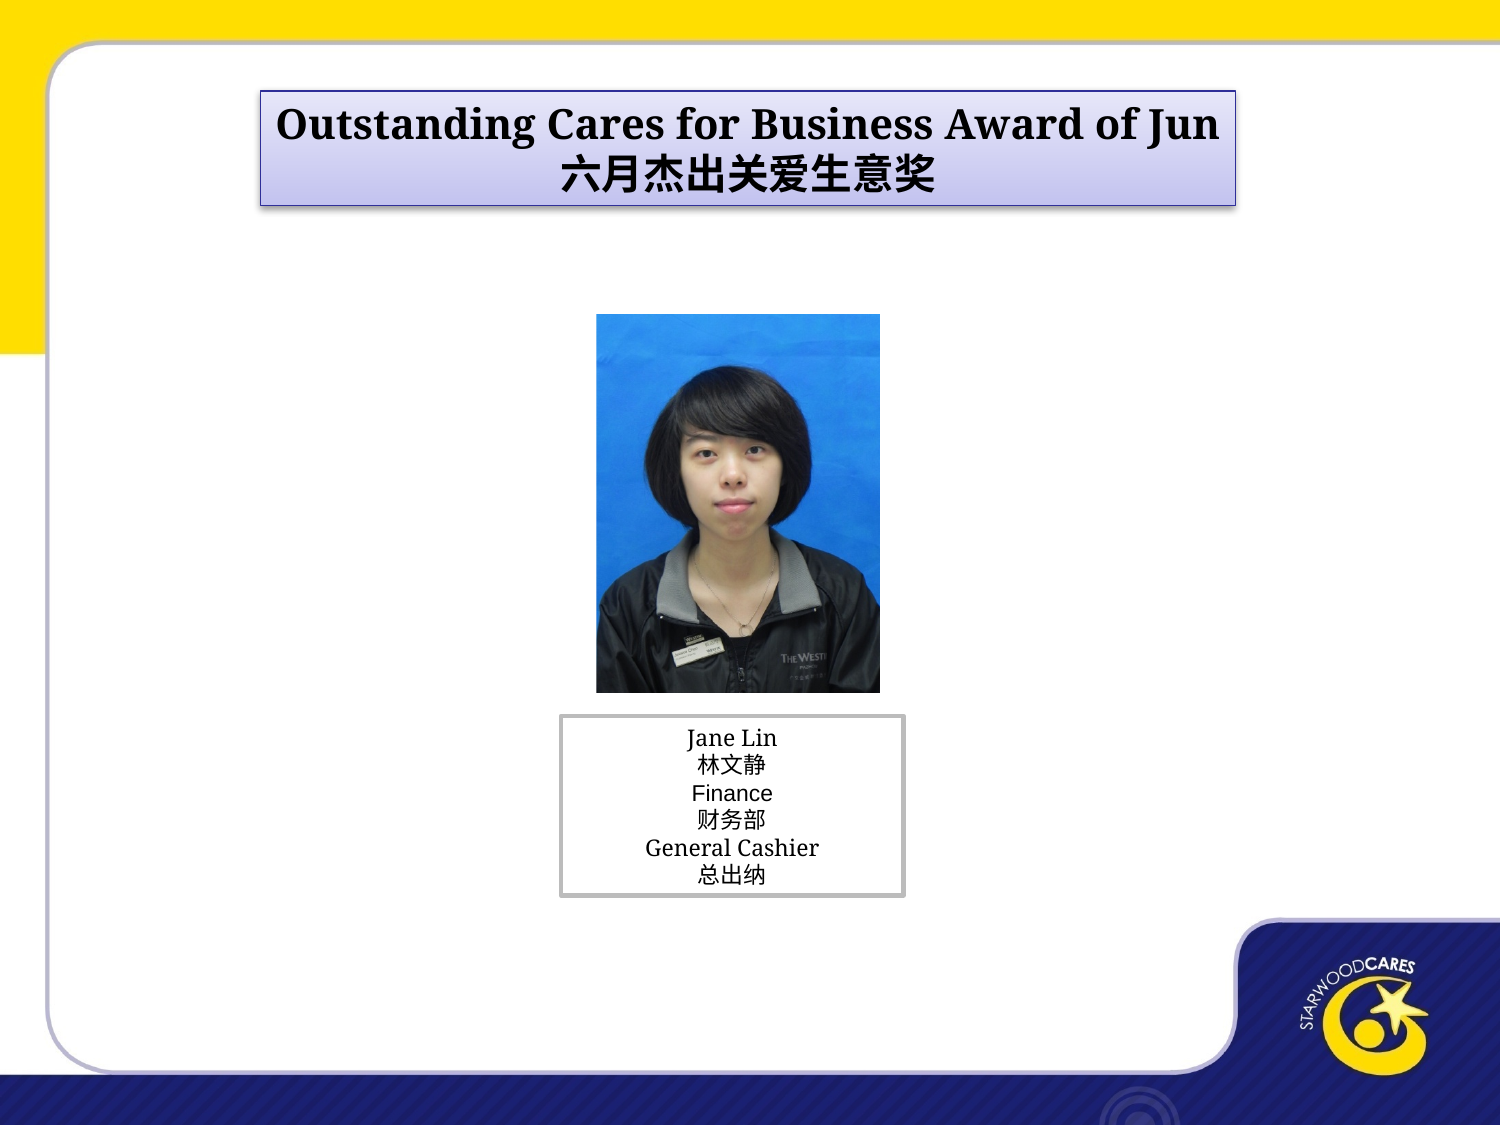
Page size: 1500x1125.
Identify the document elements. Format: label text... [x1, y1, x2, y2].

text_box Outstanding Cares for Business Award of Jun 六月杰出关爱生意奖 [260, 90, 1236, 206]
picture [0, 0, 1500, 1125]
text_box Jane Lin 林文静 Finance 财务部 General Cashier 总出纳 [559, 714, 906, 898]
